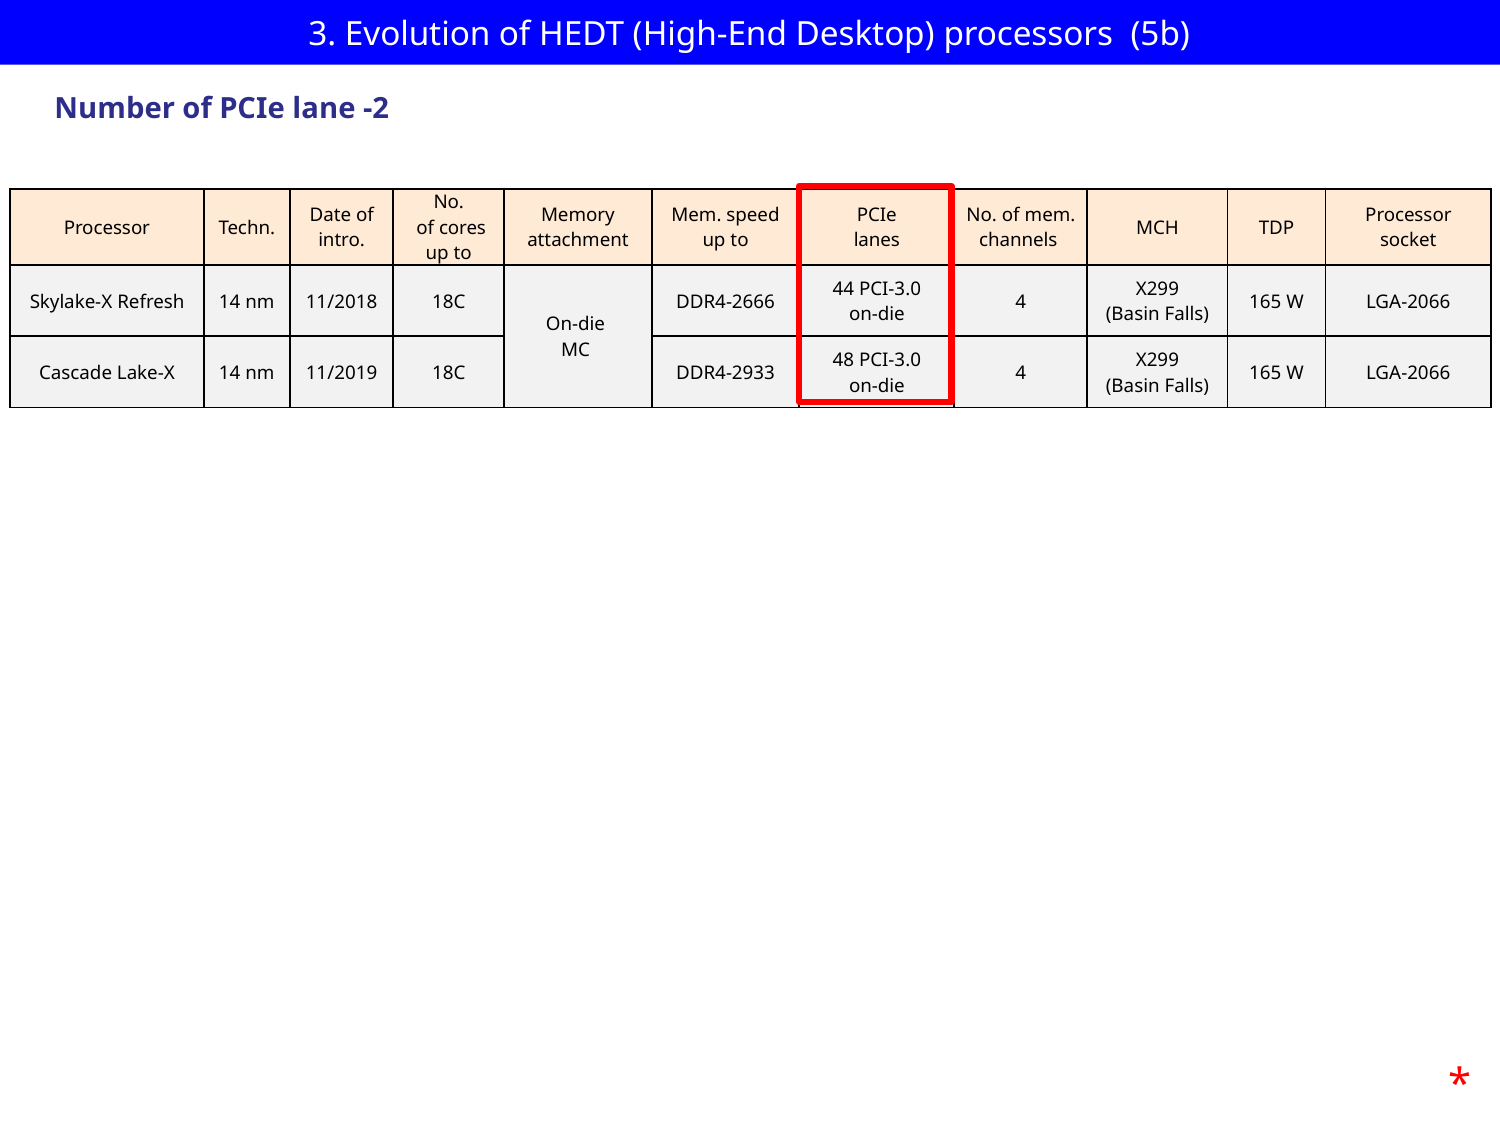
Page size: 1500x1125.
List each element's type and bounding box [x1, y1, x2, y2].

table_cell [291, 266, 392, 335]
table_cell [800, 337, 953, 407]
table_header [394, 190, 503, 264]
table_cell [394, 266, 503, 335]
table_cell [11, 266, 203, 335]
table_cell [505, 266, 651, 407]
table_cell [1088, 266, 1227, 335]
table_cell [205, 337, 289, 407]
table_header [205, 190, 289, 264]
title [0, 0, 1500, 65]
table_cell [291, 337, 392, 407]
table_cell [11, 337, 203, 407]
table_cell [1088, 337, 1227, 407]
table_cell [653, 266, 798, 335]
table_cell [1228, 266, 1325, 335]
text_box [799, 185, 952, 403]
table_header [291, 190, 392, 264]
table_header [955, 190, 1086, 264]
table_header [653, 190, 798, 264]
table_cell [205, 266, 289, 335]
table_header [1088, 190, 1227, 264]
table_header [1326, 190, 1490, 264]
table_cell [1228, 337, 1325, 407]
table_header [505, 190, 651, 264]
table_cell [653, 337, 798, 407]
table_cell [955, 266, 1086, 335]
table_header [1228, 190, 1325, 264]
table_header [11, 190, 203, 264]
table_cell [955, 337, 1086, 407]
table_cell [1326, 337, 1490, 407]
table_cell [394, 337, 503, 407]
table_cell [1326, 266, 1490, 335]
text_box [1433, 1049, 1487, 1115]
text_box [39, 82, 405, 132]
